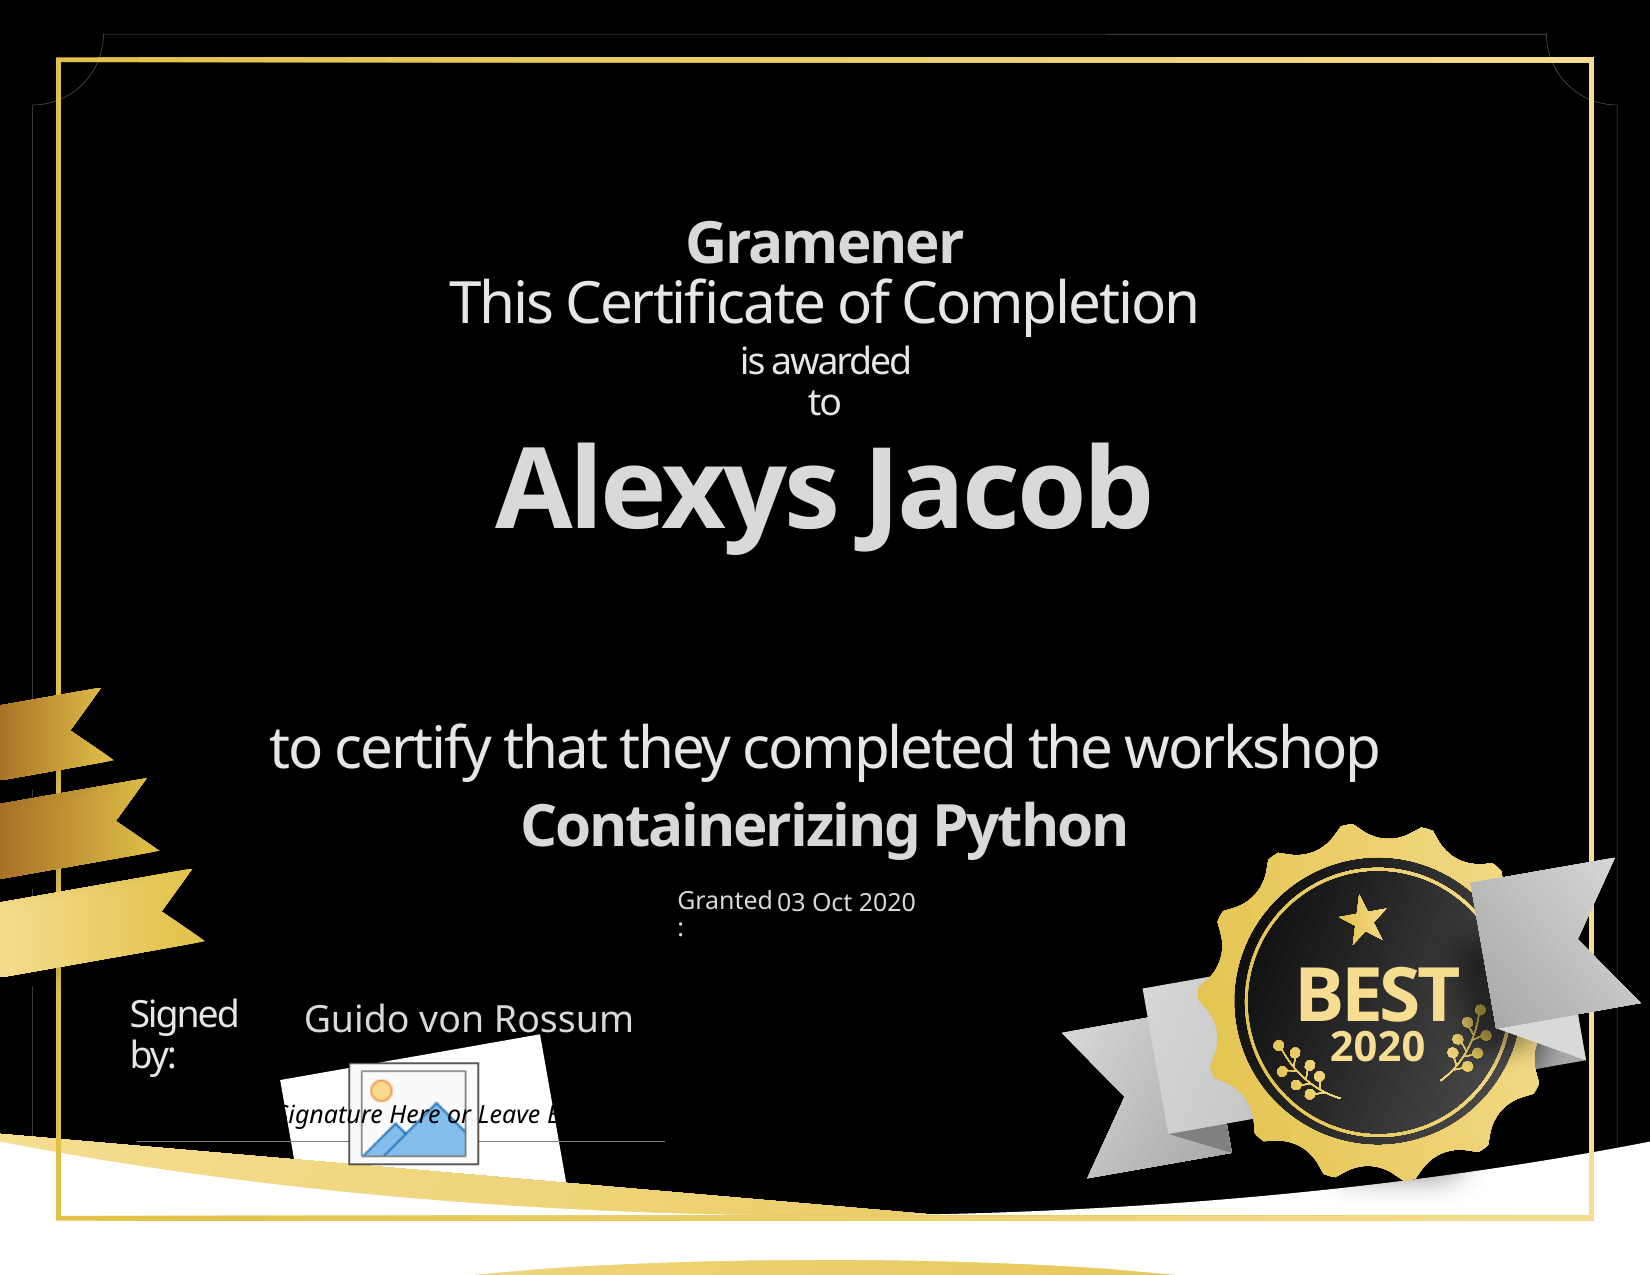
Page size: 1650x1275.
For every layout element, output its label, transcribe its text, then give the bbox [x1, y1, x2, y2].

list Granted: [662, 880, 794, 917]
list 2020 [1230, 1025, 1526, 1133]
picture [303, 1042, 524, 1186]
list Signed by: [114, 987, 290, 1044]
title Alexys Jacob [113, 429, 1537, 707]
list 03 Oct 2020 [794, 886, 996, 917]
list to certify that they completed the workshop [185, 711, 1466, 794]
list Best [1230, 923, 1526, 1025]
list Guido von Rossum [303, 997, 697, 1043]
list is awarded to [718, 354, 932, 392]
list Gramener [164, 205, 1486, 284]
list This Certificate of Completion [388, 284, 1262, 354]
list Containerizing Python [283, 794, 1367, 870]
